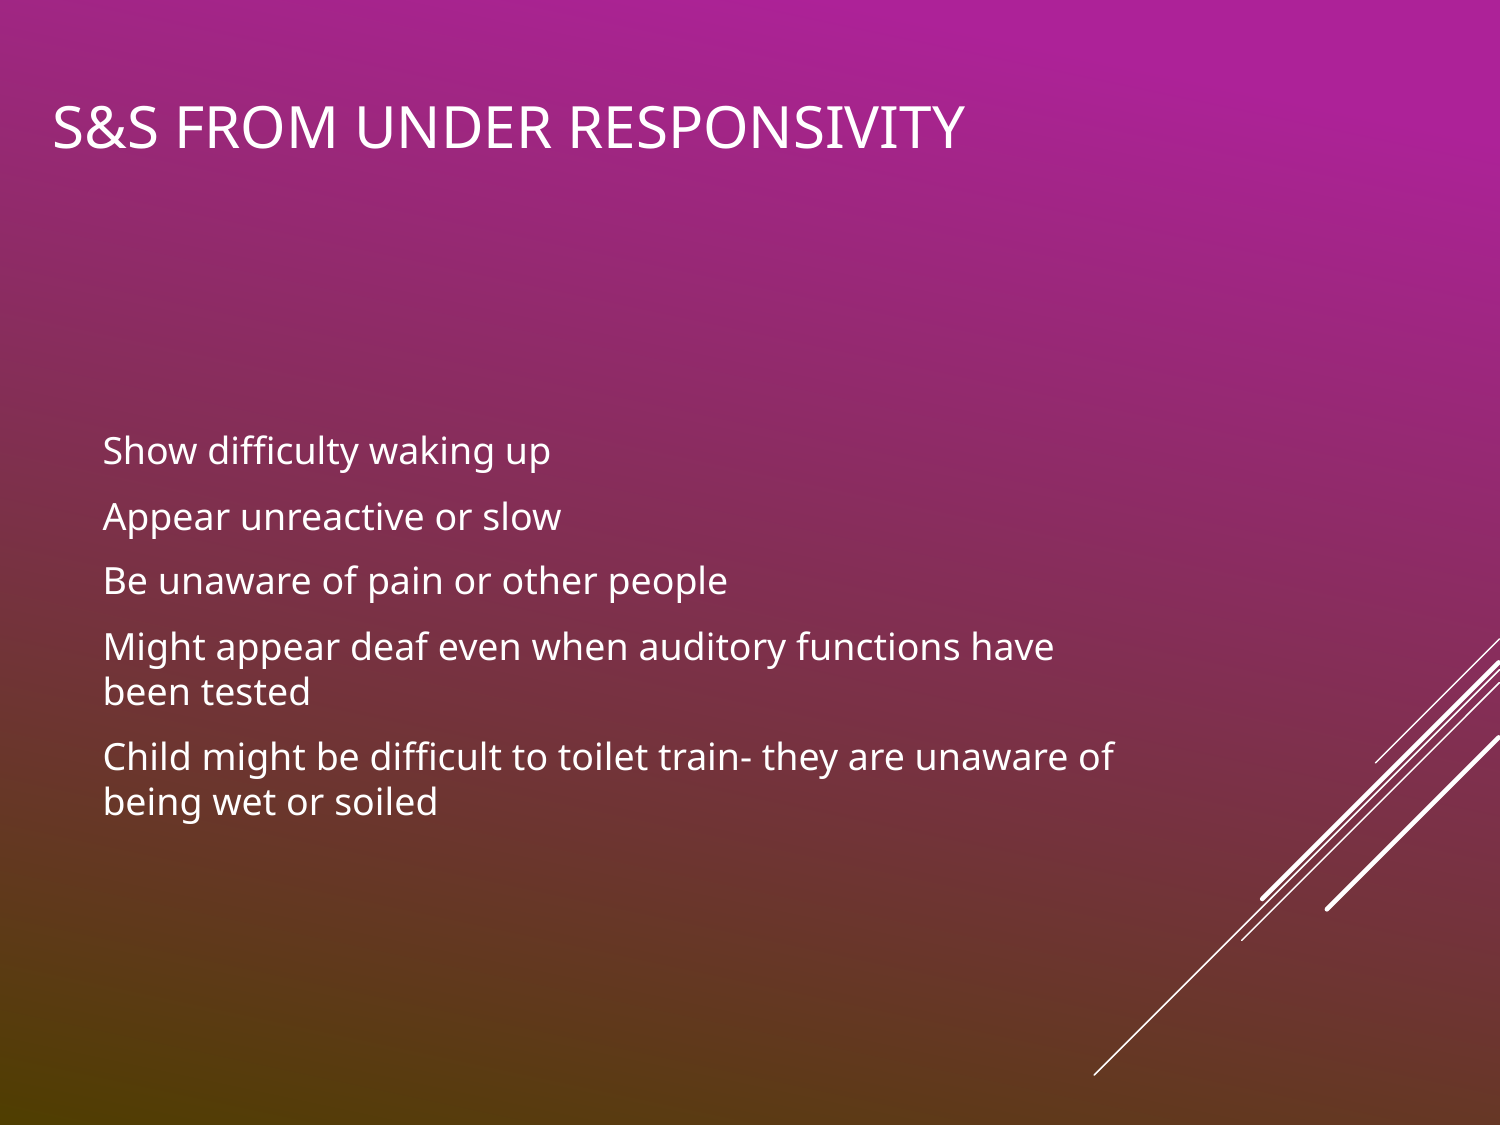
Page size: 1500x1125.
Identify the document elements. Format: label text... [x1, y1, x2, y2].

list Show difficulty waking up Appear unreactive or slow Be unaware of pain or other people Might appear deaf even when auditory functions have been tested Child might be difficult to toilet train- they are unaware of being wet or soiled [87, 262, 1135, 988]
title S&S from Under responsivity [37, 0, 1363, 363]
